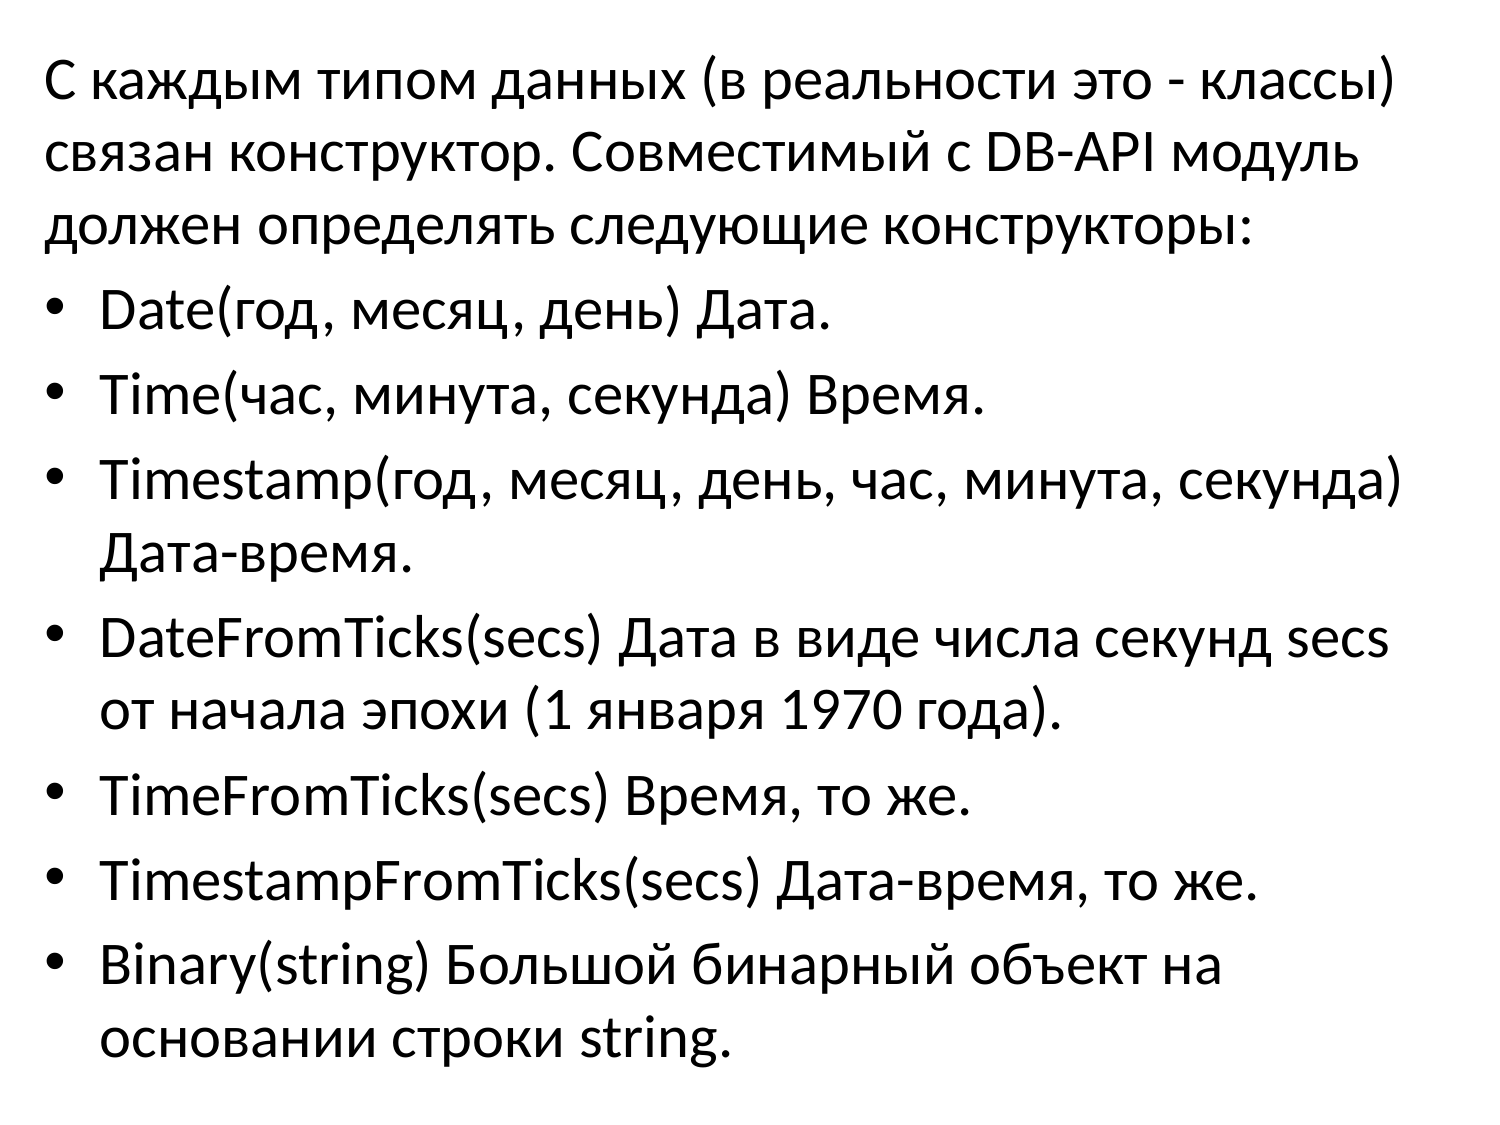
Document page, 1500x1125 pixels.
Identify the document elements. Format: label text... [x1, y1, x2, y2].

list С каждым типом данных (в реальности это - классы) связан конструктор. Совместимый с DB-API модуль должен определять следующие конструкторы: Date(год, месяц, день) Дата. Time(час, минута, секунда) Время. Timestamp(год, месяц, день, час, минута, секунда) Дата-время. DateFromTicks(secs) Дата в виде числа секунд secs от начала эпохи (1 января 1970 года). TimeFromTicks(secs) Время, то же. TimestampFromTicks(secs) Дата-время, то же. Binary(string) Большой бинарный объект на основании строки string. [29, 30, 1459, 1083]
